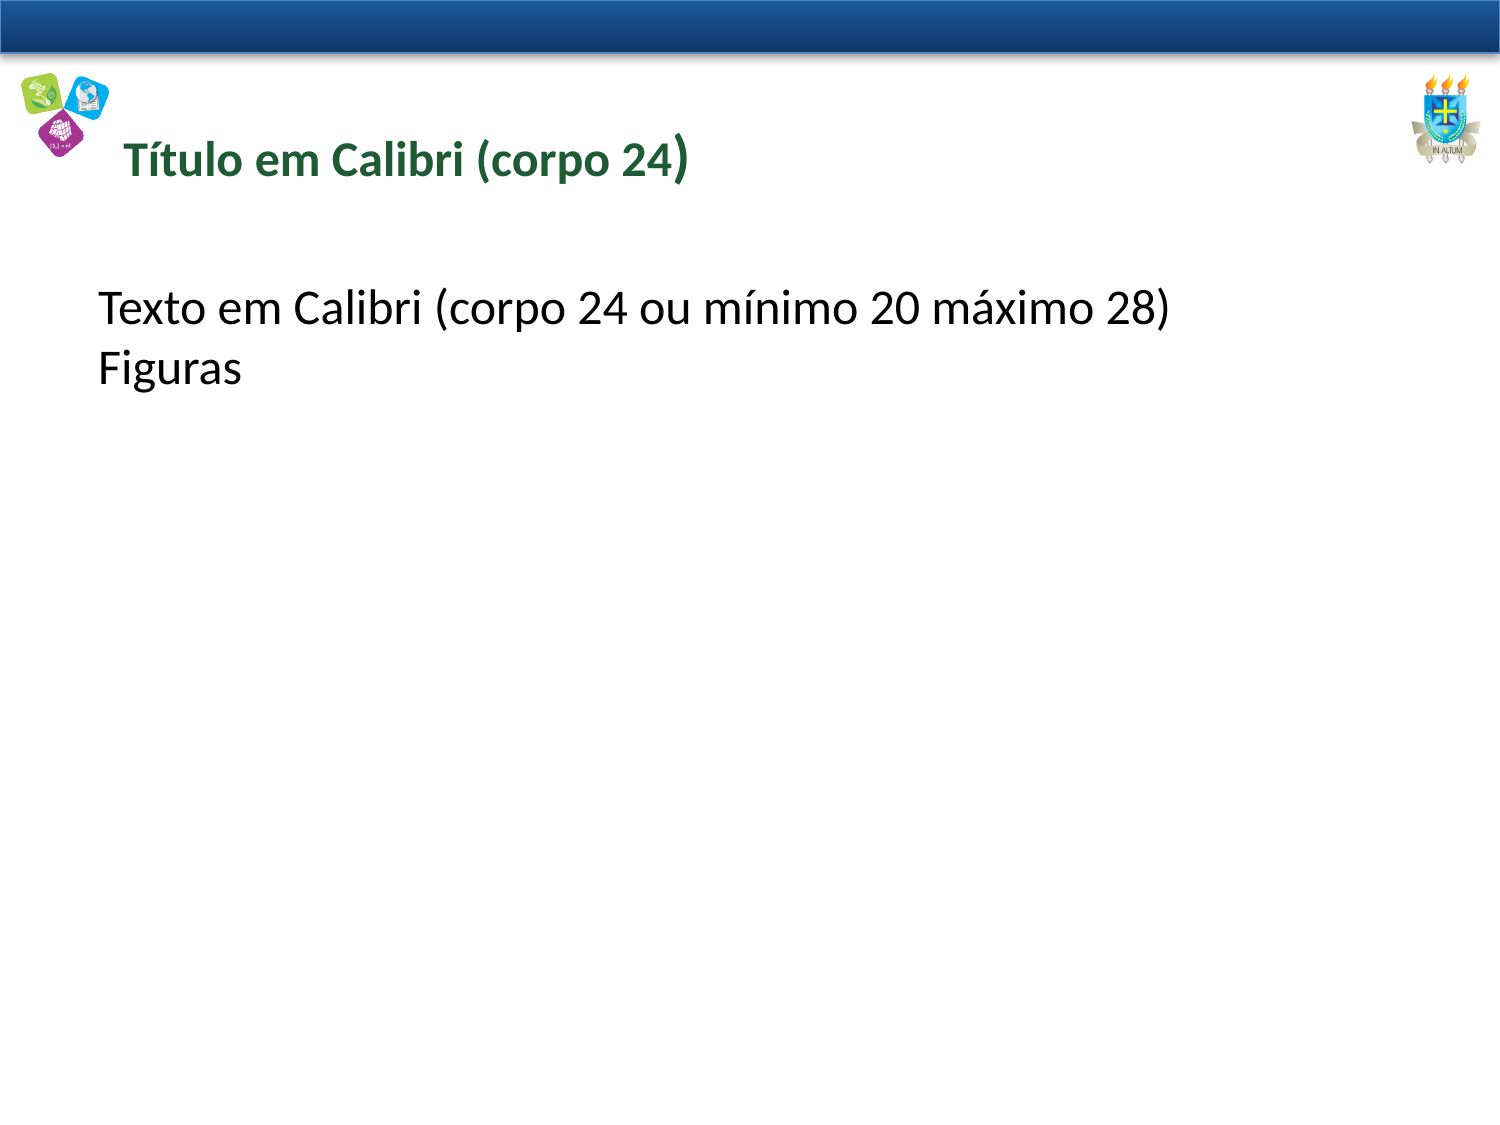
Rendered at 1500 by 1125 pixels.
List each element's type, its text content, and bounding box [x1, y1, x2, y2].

picture [1411, 73, 1482, 167]
picture [20, 73, 110, 158]
picture [76, 86, 99, 111]
text_box Título em Calibri (corpo 24) [108, 110, 1456, 266]
text_box Texto em Calibri (corpo 24 ou mínimo 20 máximo 28) Figuras [83, 267, 1430, 903]
text_box [0, 0, 1500, 54]
